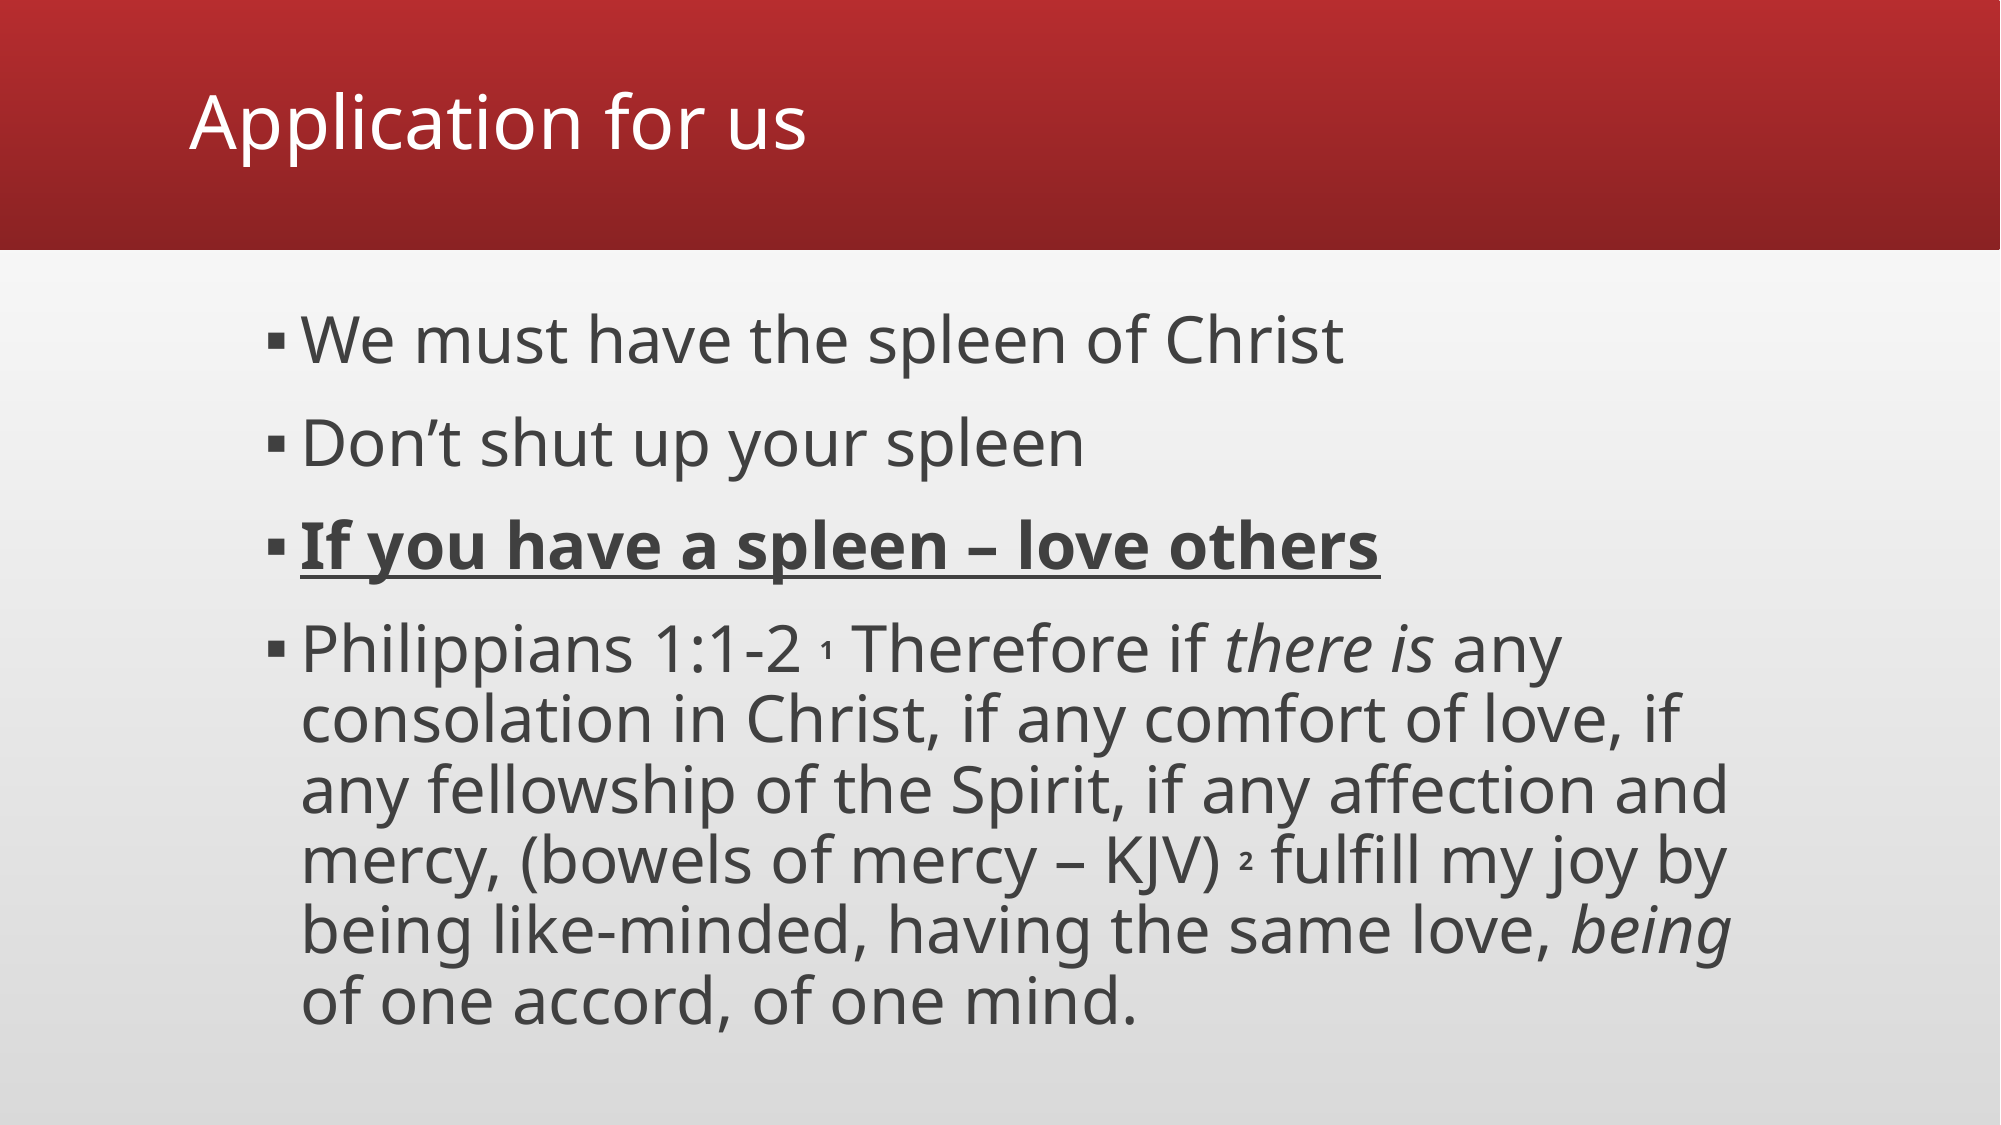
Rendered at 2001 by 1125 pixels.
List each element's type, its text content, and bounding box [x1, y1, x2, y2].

list We must have the spleen of Christ Don’t shut up your spleen If you have a spleen – love others Philippians 1:1-2 1 Therefore if there is any consolation in Christ, if any comfort of love, if any fellowship of the Spirit, if any affection and mercy, (bowels of mercy – KJV) 2 fulfill my joy by being like-minded, having the same love, being of one accord, of one mind. [249, 299, 1750, 1050]
title Application for us [174, 16, 1825, 234]
